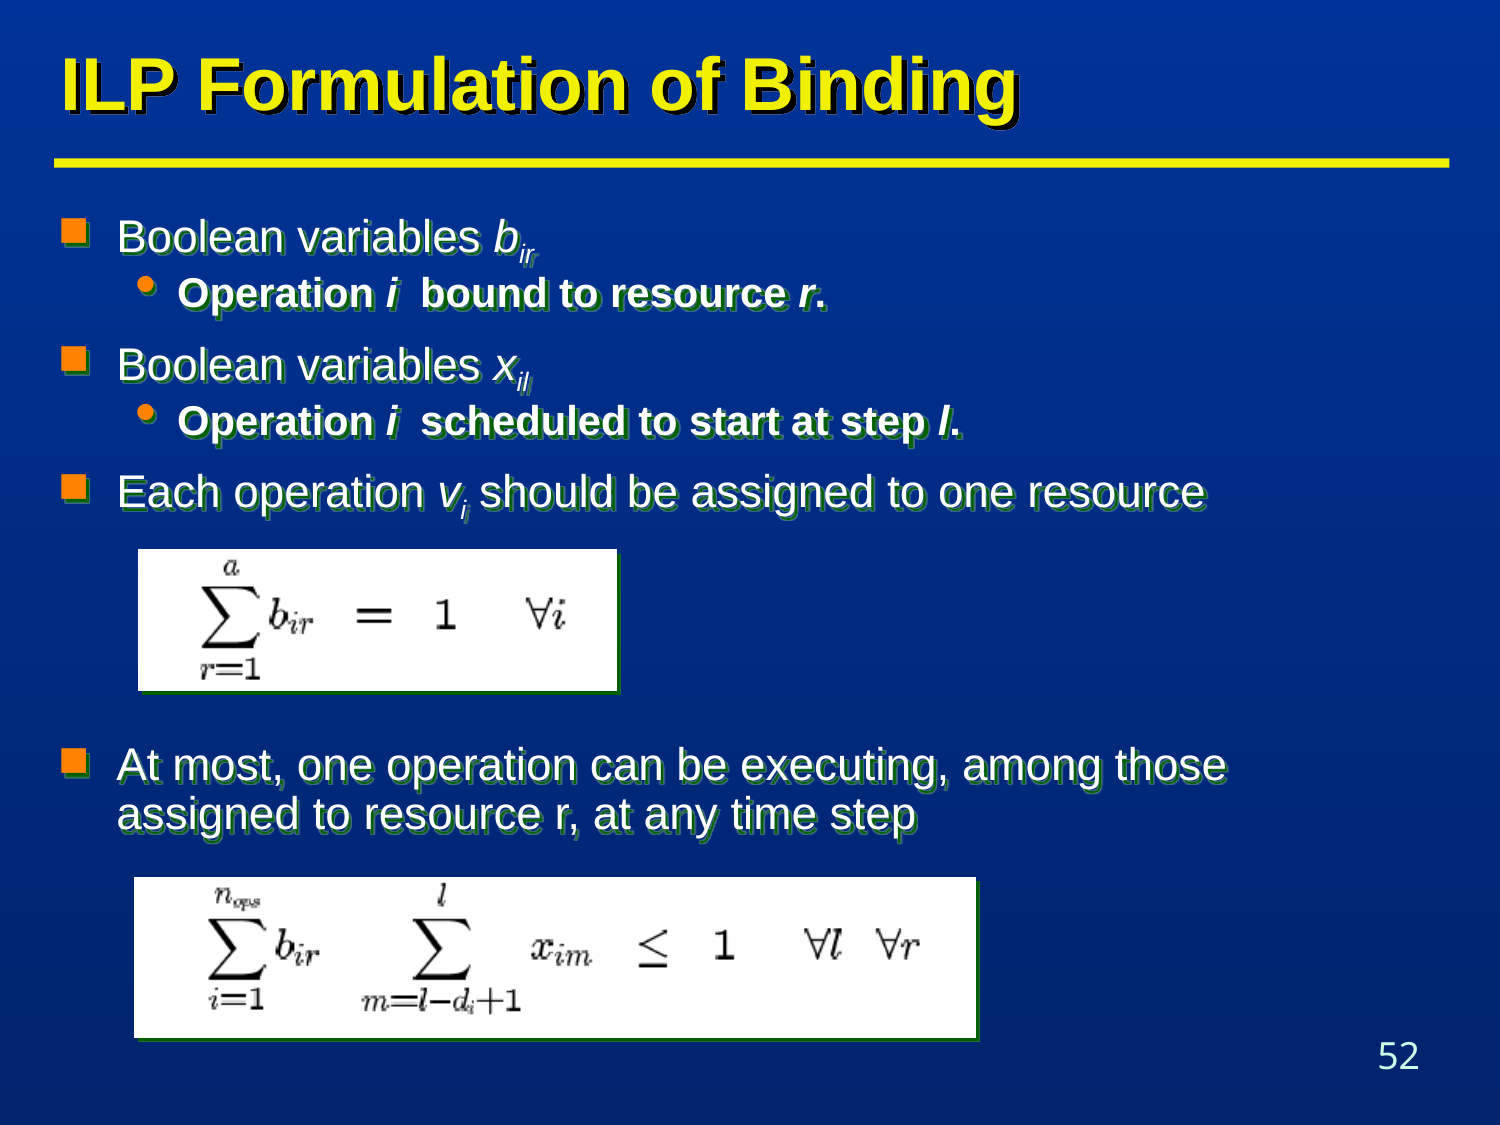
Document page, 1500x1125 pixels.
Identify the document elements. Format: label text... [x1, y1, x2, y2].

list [134, 876, 976, 1038]
title ILP Formulation of Binding [46, 33, 1455, 139]
list Boolean variables bir Operation i bound to resource r. Boolean variables xil Operation i scheduled to start at step l. Each operation vi should be assigned to one resource At most, one operation can be executing, among those assigned to resource r, at any time step [49, 199, 1435, 1079]
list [137, 549, 617, 691]
